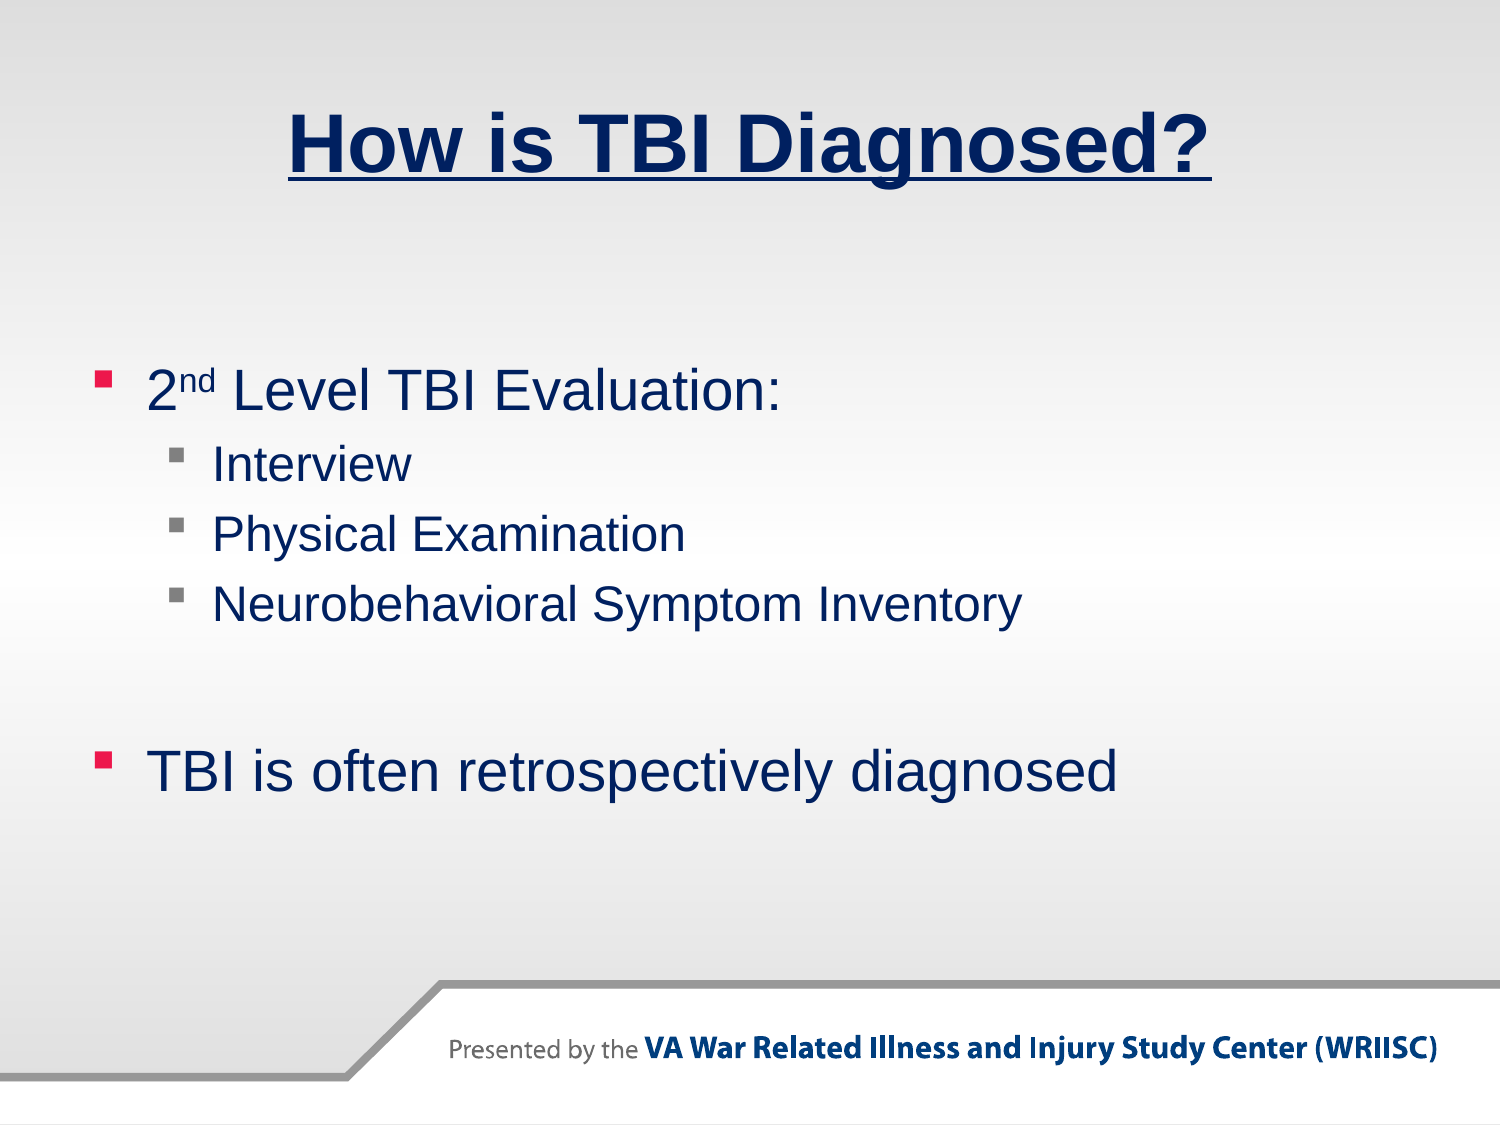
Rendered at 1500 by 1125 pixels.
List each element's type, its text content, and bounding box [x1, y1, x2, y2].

list 2nd Level TBI Evaluation: Interview Physical Examination Neurobehavioral Symptom Inventory TBI is often retrospectively diagnosed [74, 262, 1426, 1006]
title How is TBI Diagnosed? [74, 44, 1426, 233]
